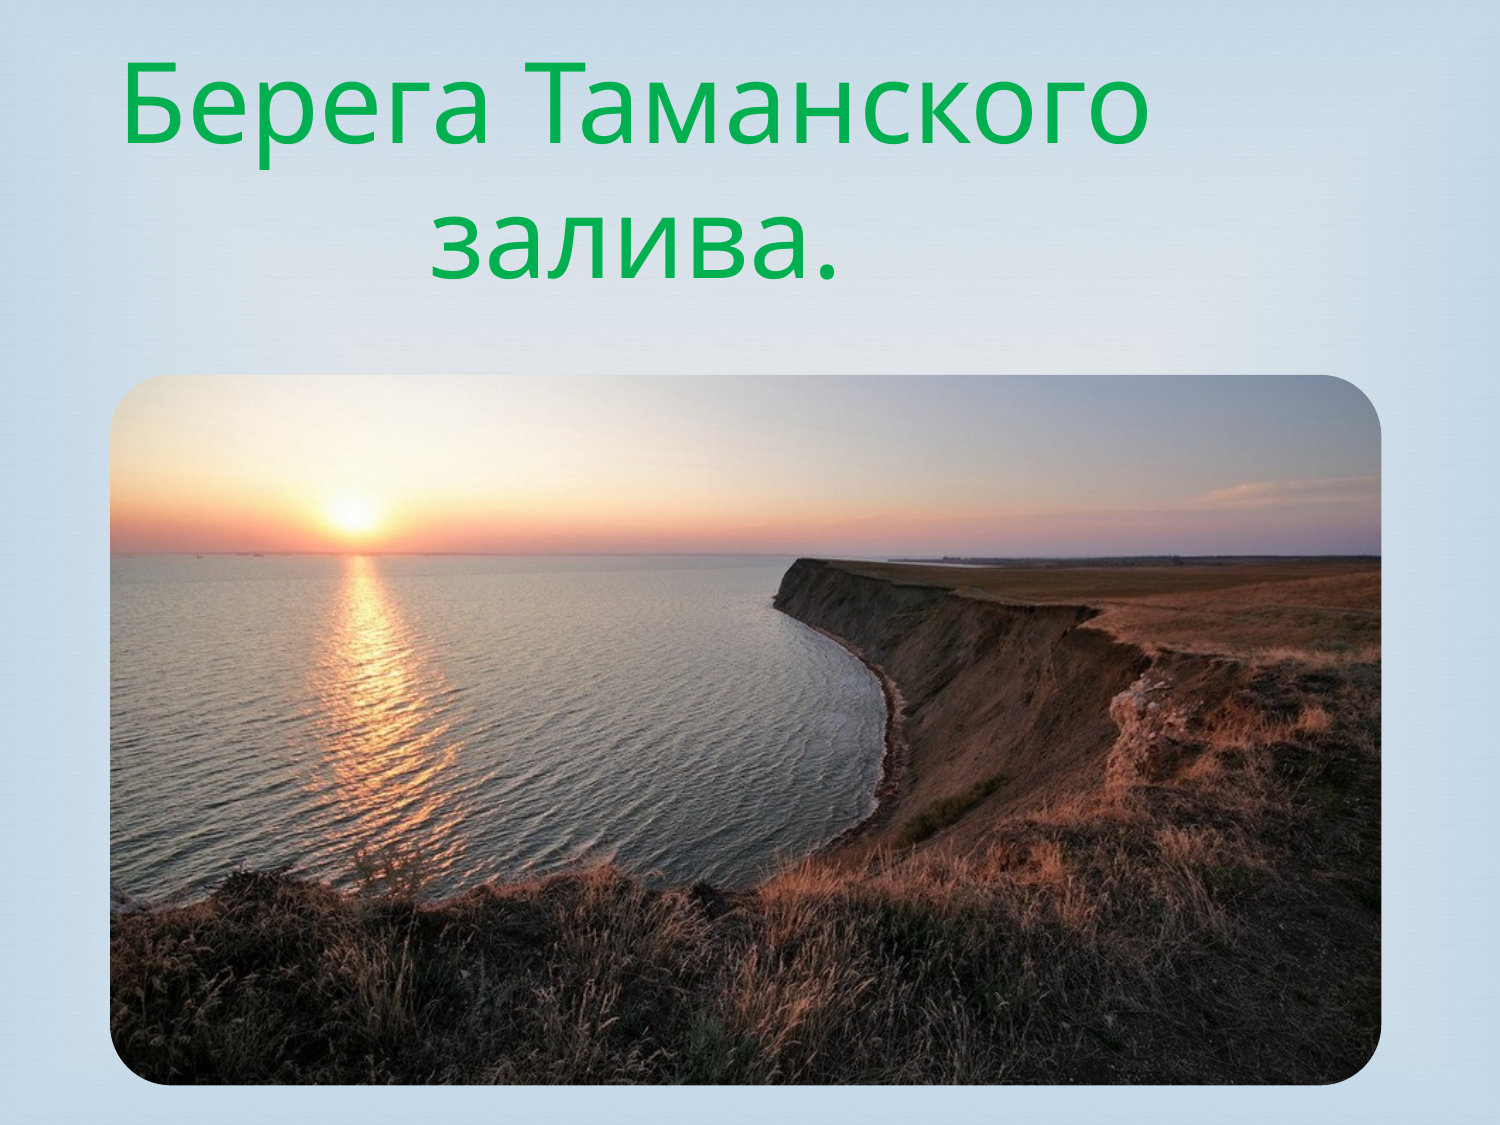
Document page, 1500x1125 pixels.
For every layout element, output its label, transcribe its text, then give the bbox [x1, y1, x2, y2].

picture [109, 374, 1382, 1086]
title Берега Таманского залива. [0, 42, 1273, 290]
